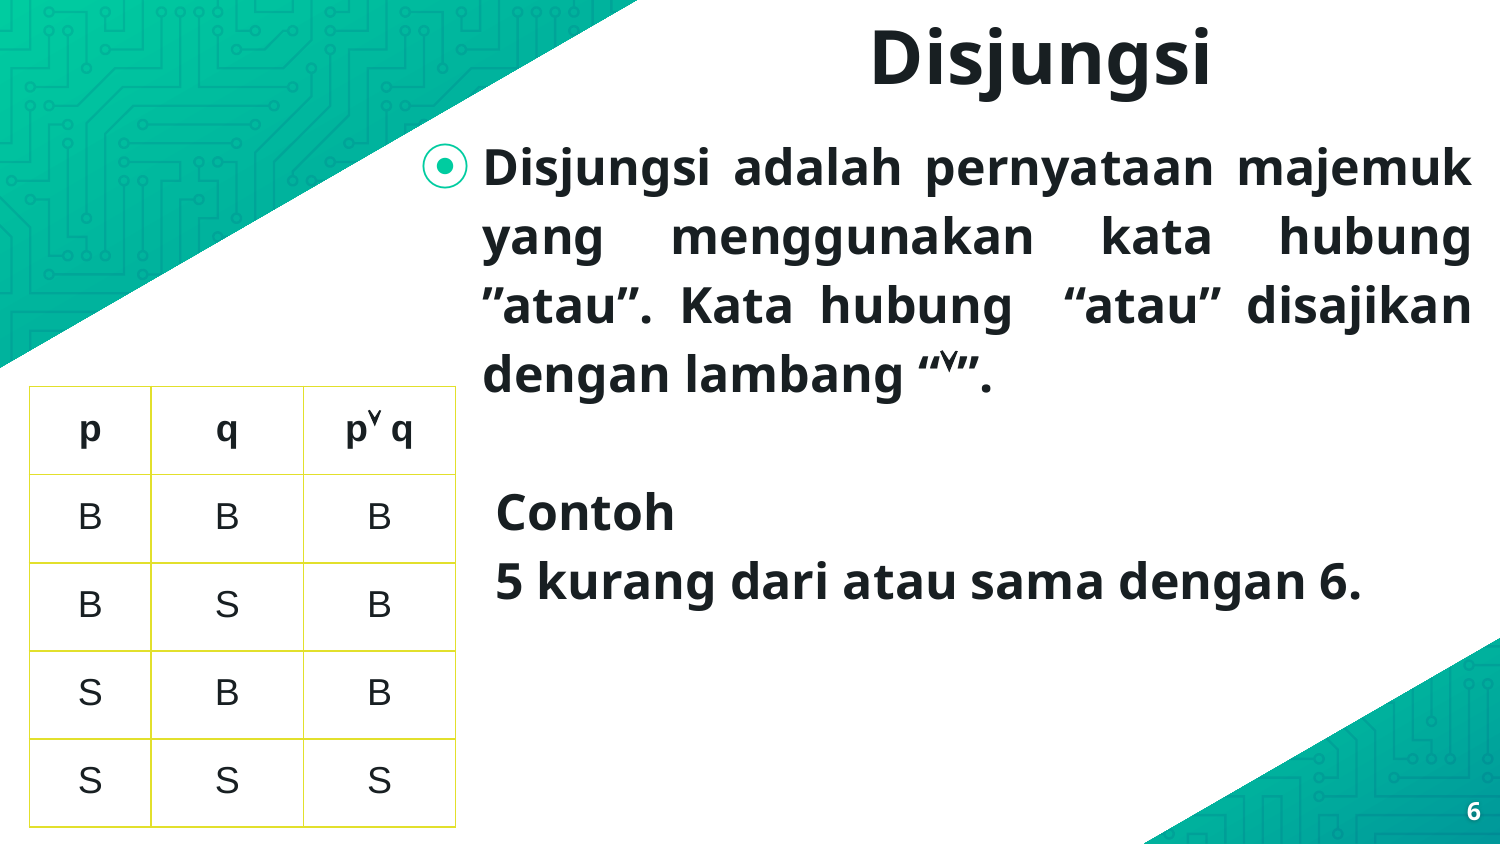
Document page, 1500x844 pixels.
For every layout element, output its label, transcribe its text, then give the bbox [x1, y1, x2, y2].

table_cell B [30, 475, 150, 562]
table_cell S [30, 652, 150, 738]
title Disjungsi [596, 20, 1447, 102]
table_cell S [152, 740, 303, 826]
table_cell B [304, 652, 455, 738]
table_cell S [304, 740, 455, 826]
table_cell S [30, 740, 150, 826]
table_cell B [152, 652, 303, 738]
slide_number 6 [1391, 779, 1482, 844]
list Disjungsi adalah pernyataan majemuk yang menggunakan kata hubung ”atau”. Kata hubung “atau” disajikan dengan lambang “”. Contoh 5 kurang dari atau sama dengan 6. [407, 126, 1474, 777]
table_cell B [30, 564, 150, 650]
table_cell B [152, 475, 303, 562]
table_cell B [304, 564, 455, 650]
table_cell S [152, 564, 303, 650]
table_header p q [304, 387, 455, 474]
table_cell B [304, 475, 455, 562]
table_header p [30, 387, 150, 474]
table_header q [152, 387, 303, 474]
